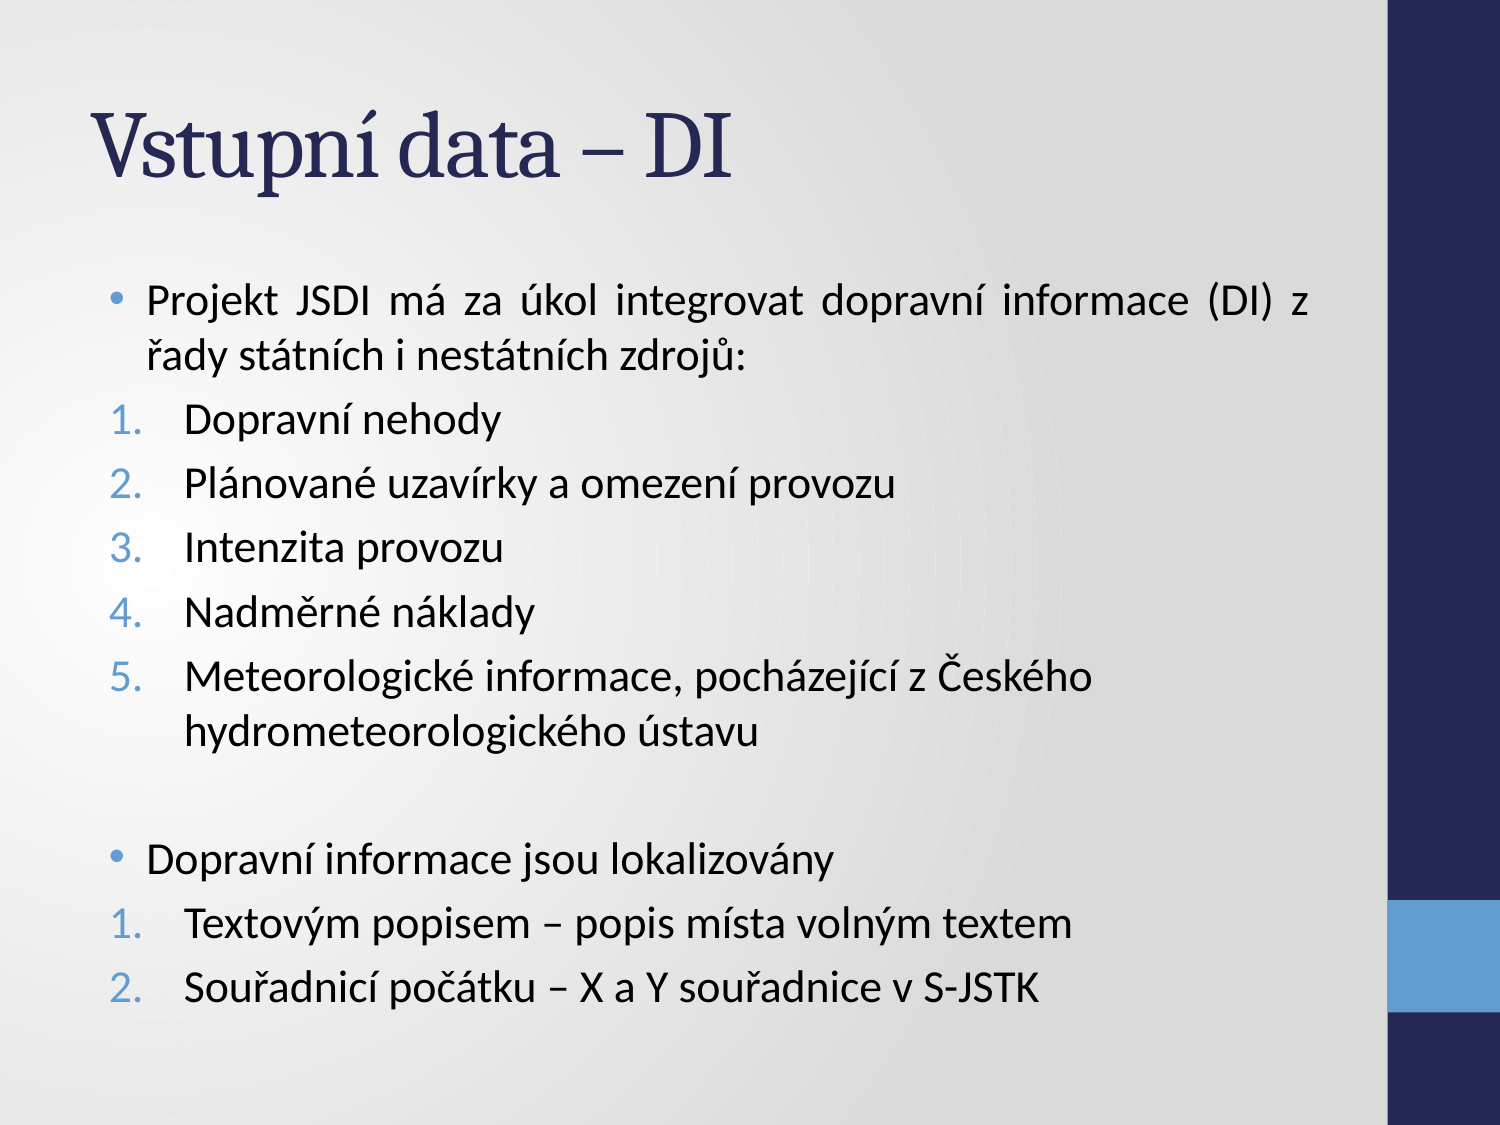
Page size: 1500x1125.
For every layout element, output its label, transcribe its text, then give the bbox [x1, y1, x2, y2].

title Vstupní data – DI [75, 45, 1325, 233]
list Projekt JSDI má za úkol integrovat dopravní informace (DI) z řady státních i nestátních zdrojů: Dopravní nehody Plánované uzavírky a omezení provozu Intenzita provozu Nadměrné náklady Meteorologické informace, pocházející z Českého hydrometeorologického ústavu Dopravní informace jsou lokalizovány Textovým popisem – popis místa volným textem Souřadnicí počátku – X a Y souřadnice v S-JSTK [75, 262, 1325, 1050]
